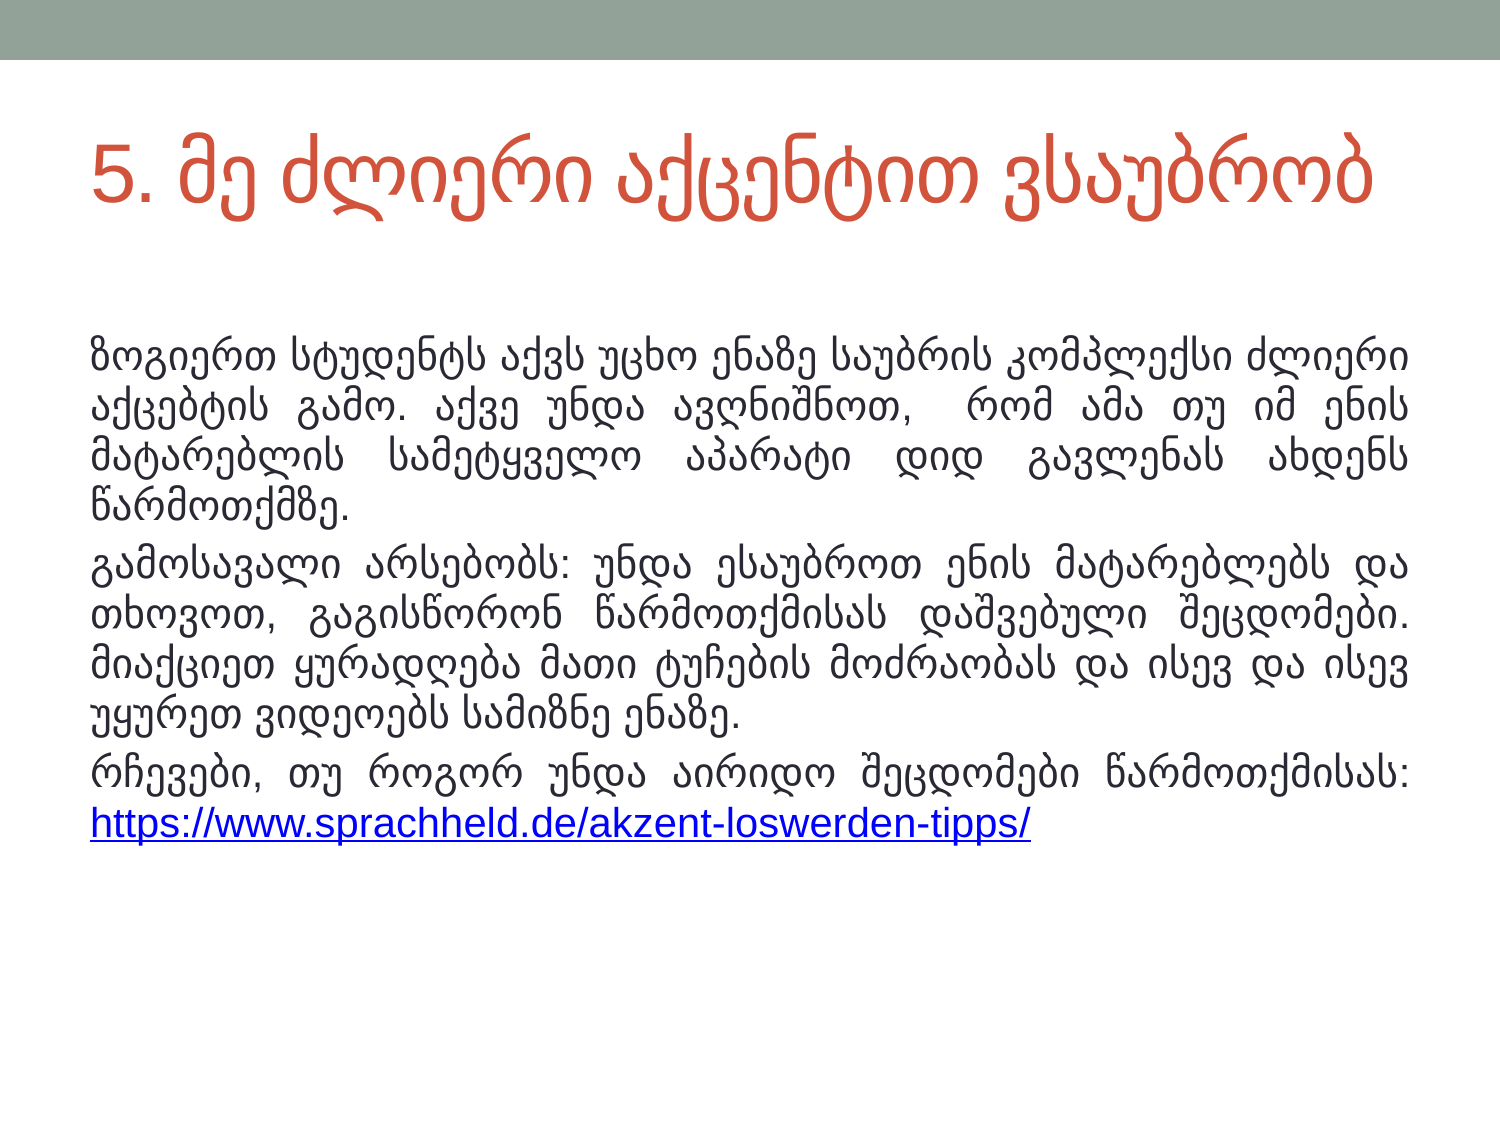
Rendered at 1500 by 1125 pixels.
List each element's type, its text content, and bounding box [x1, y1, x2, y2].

list ზოგიერთ სტუდენტს აქვს უცხო ენაზე საუბრის კომპლექსი ძლიერი აქცებტის გამო. აქვე უნდა ავღნიშნოთ, რომ ამა თუ იმ ენის მატარებლის სამეტყველო აპარატი დიდ გავლენას ახდენს წარმოთქმზე. გამოსავალი არსებობს: უნდა ესაუბროთ ენის მატარებლებს და თხოვოთ, გაგისწორონ წარმოთქმისას დაშვებული შეცდომები. მიაქციეთ ყურადღება მათი ტუჩების მოძრაობას და ისევ და ისევ უყურეთ ვიდეოებს სამიზნე ენაზე. რჩევები, თუ როგორ უნდა აირიდო შეცდომები წარმოთქმისას: https://www.sprachheld.de/akzent-loswerden-tipps/ [75, 262, 1425, 1063]
title 5. მე ძლიერი აქცენტით ვსაუბრობ [75, 87, 1425, 250]
